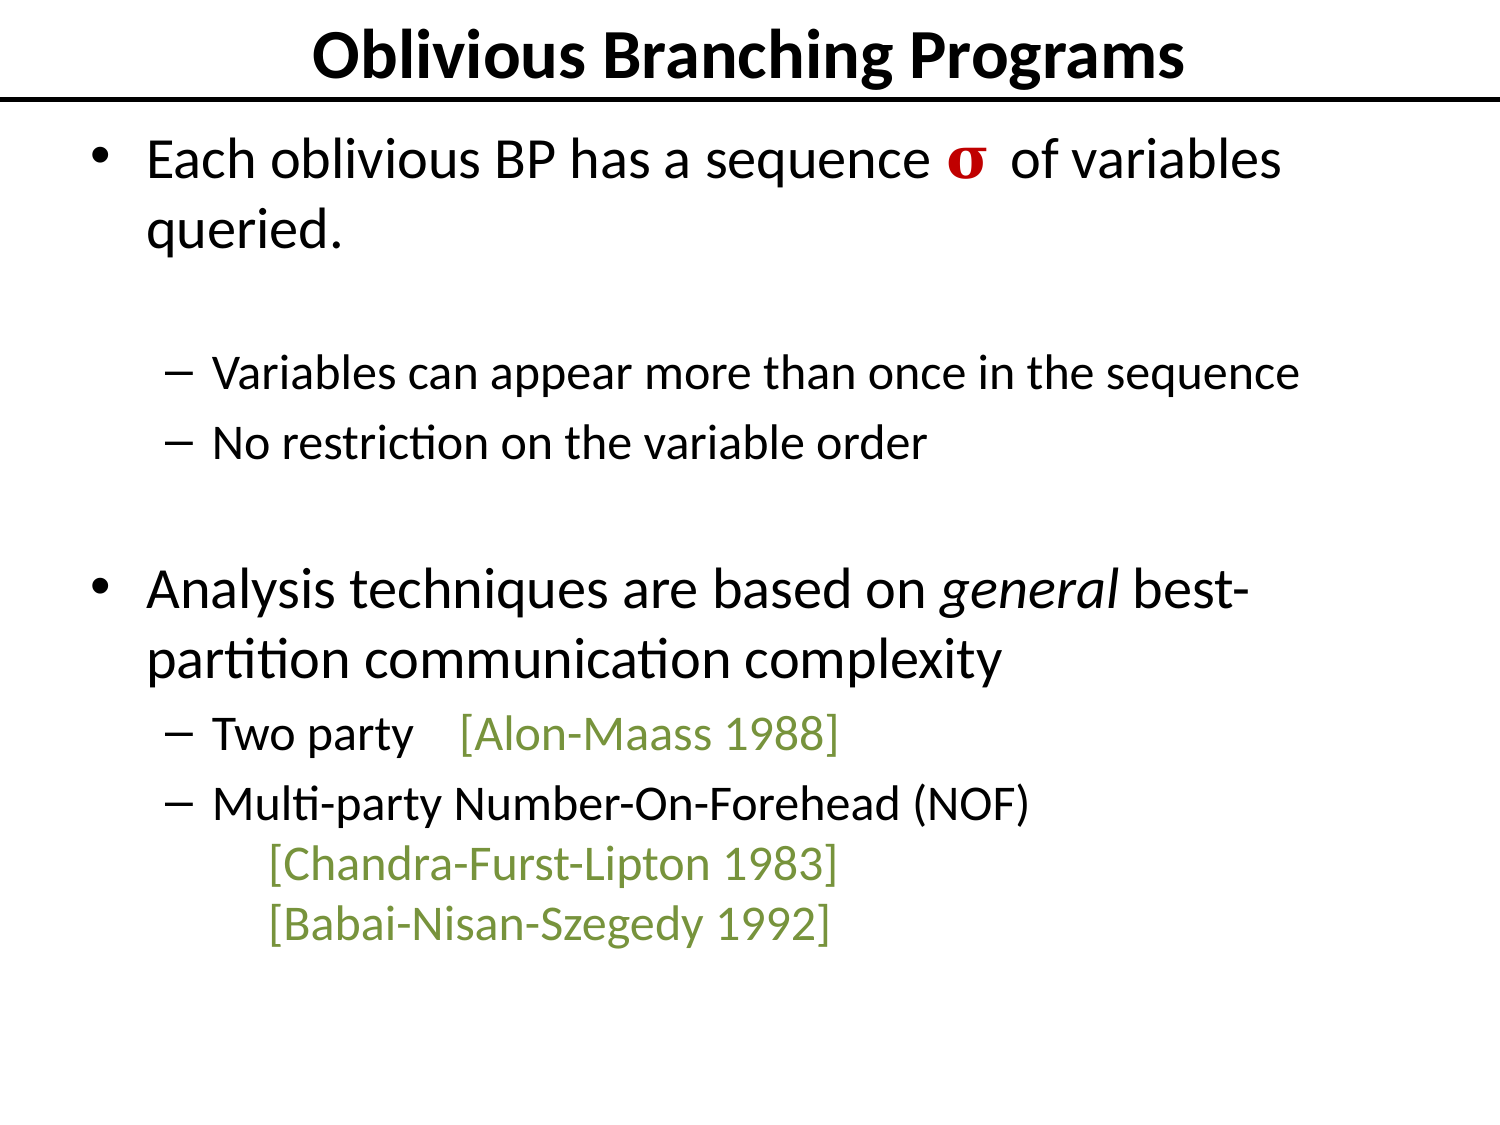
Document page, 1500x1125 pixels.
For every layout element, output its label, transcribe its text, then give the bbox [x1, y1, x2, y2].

title Oblivious Branching Programs [75, 0, 1425, 100]
